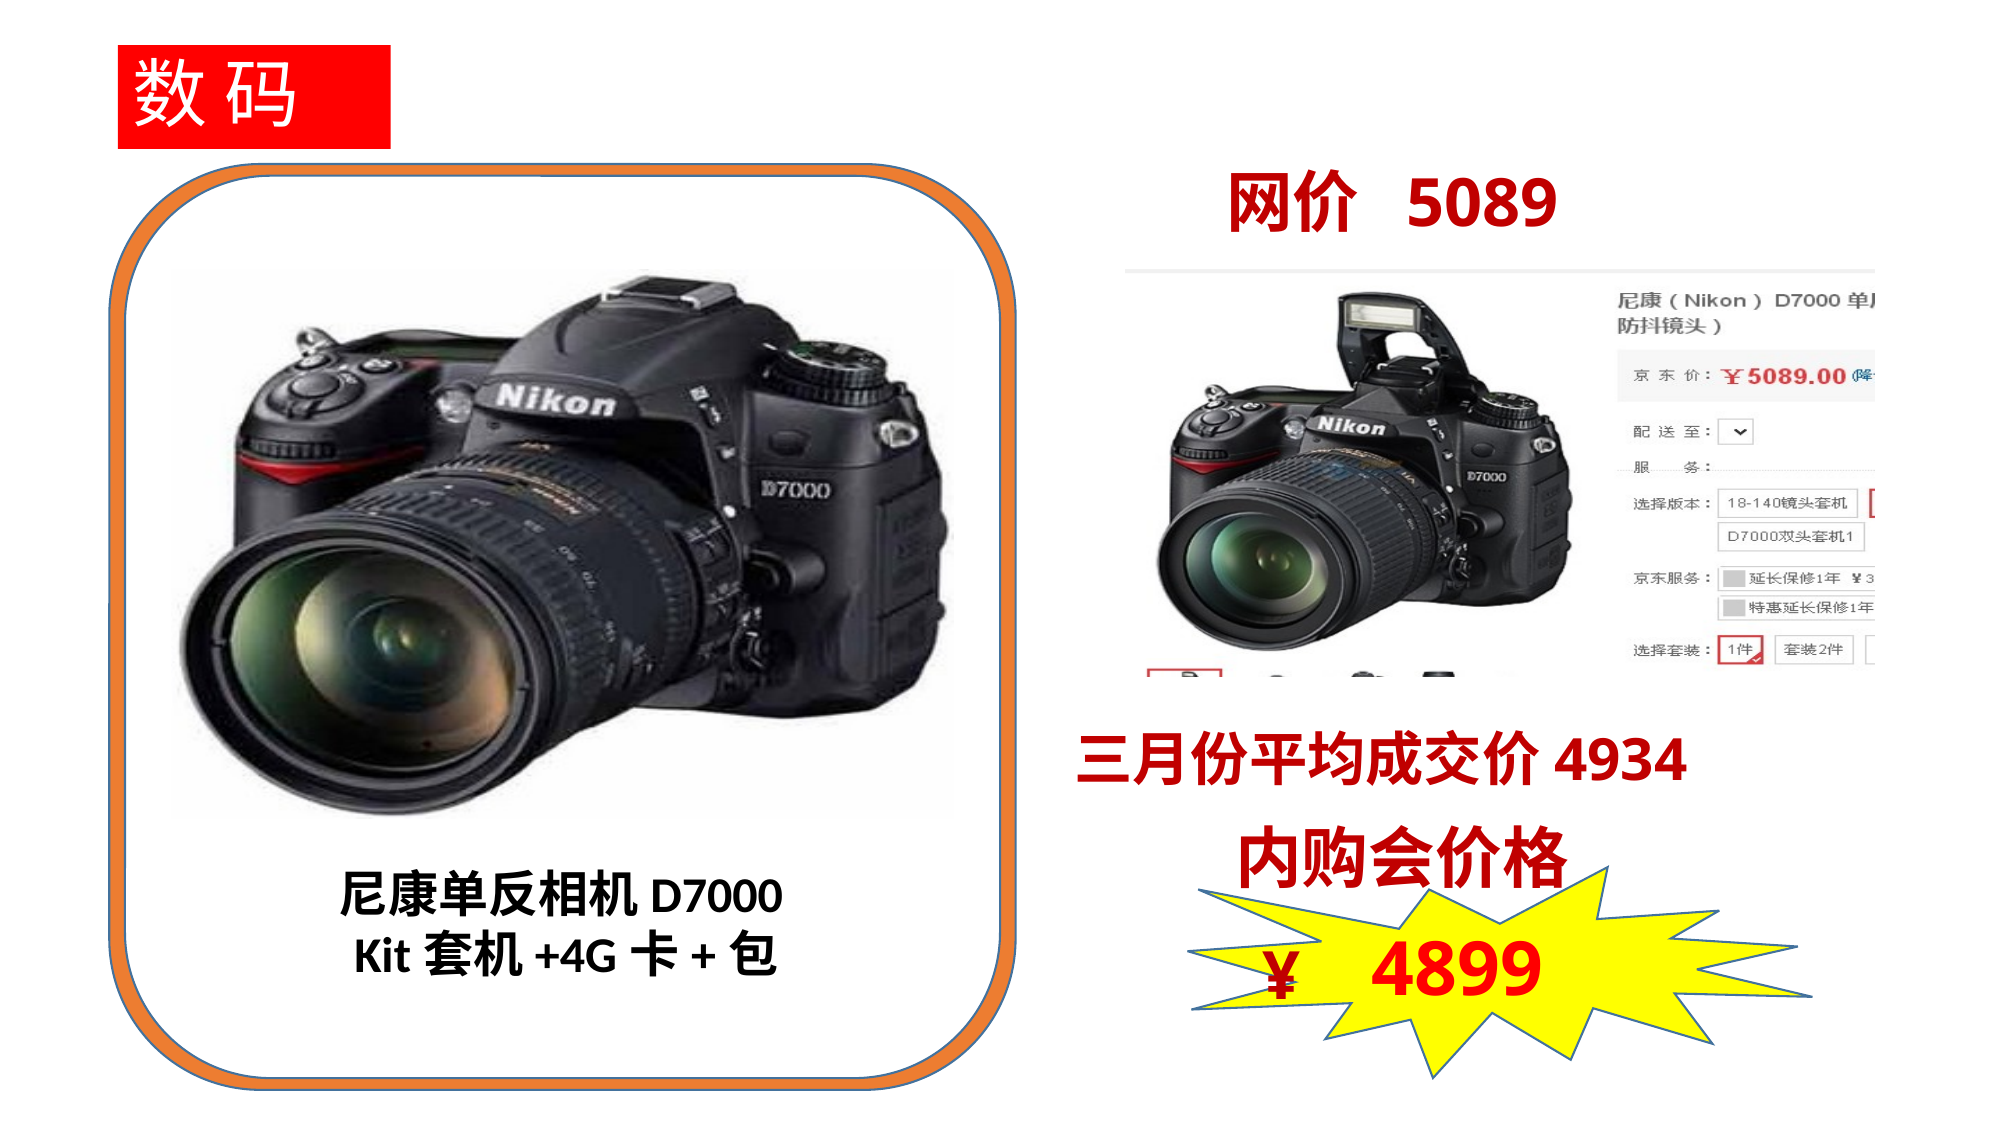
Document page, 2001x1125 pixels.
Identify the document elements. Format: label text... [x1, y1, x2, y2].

text_box [123, 174, 1002, 1080]
text_box ¥ [1248, 925, 1316, 1021]
text_box [1197, 888, 1489, 1080]
picture [171, 269, 954, 819]
picture [1124, 269, 1875, 677]
text_box [1187, 945, 1248, 970]
text_box [1500, 865, 1813, 1062]
text_box 尼康单反相机D7000 Kit套机+4G卡+包 [323, 855, 809, 991]
text_box [1191, 993, 1248, 1011]
text_box 三月份平均成交价4934 [1059, 714, 1703, 800]
text_box [108, 162, 1017, 1091]
text_box 内购会价格 [1220, 808, 1584, 904]
text_box 网价 5089 [1211, 152, 1574, 247]
text_box 4899 [1356, 913, 1558, 1019]
title 数 码 [117, 45, 391, 149]
